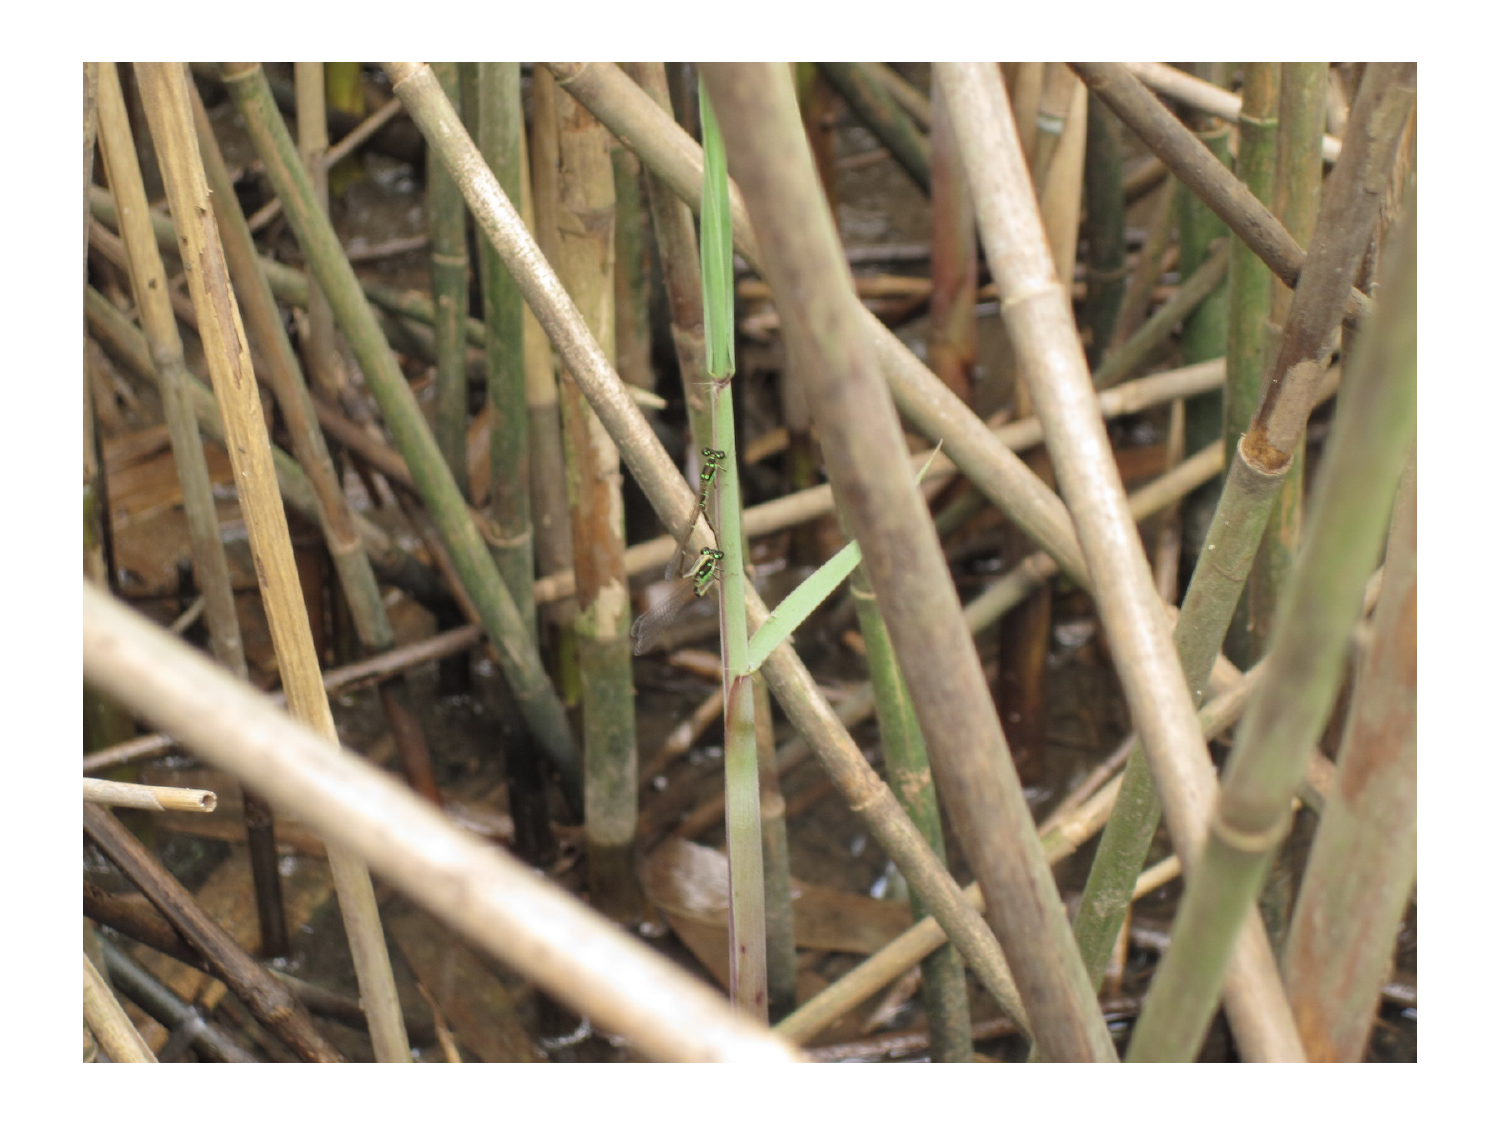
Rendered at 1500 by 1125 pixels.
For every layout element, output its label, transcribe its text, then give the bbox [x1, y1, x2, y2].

picture [83, 62, 1417, 1063]
title 四斑細蟌交尾 [75, 45, 1425, 233]
